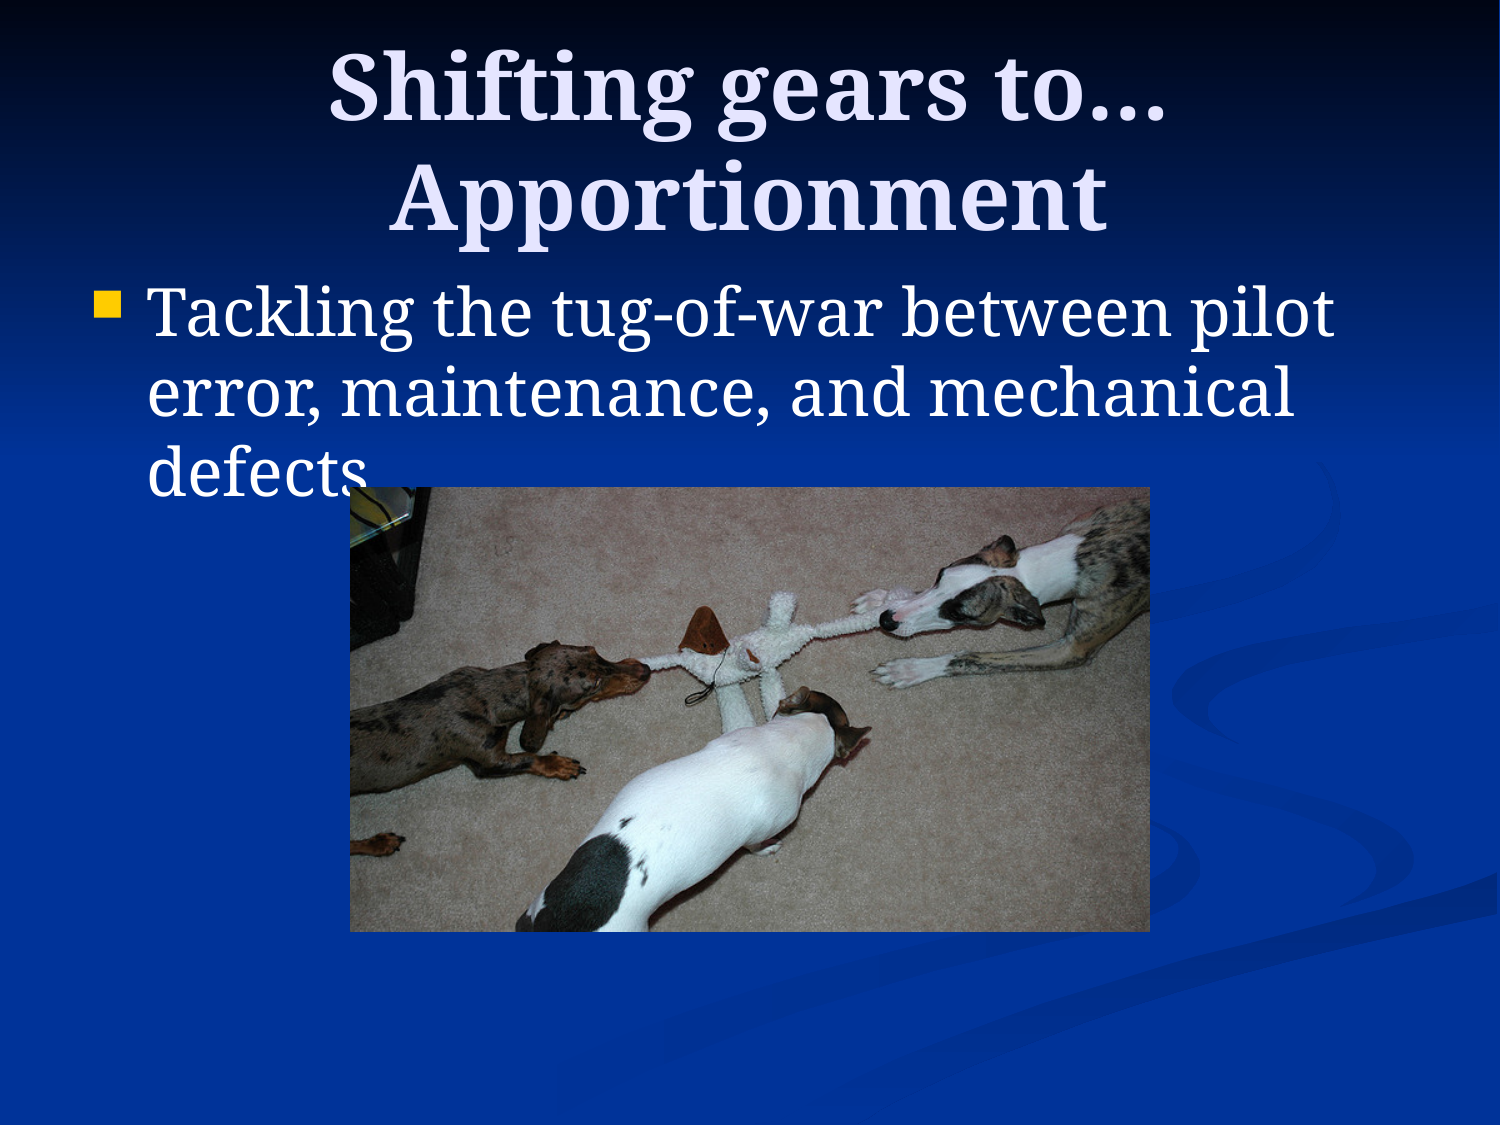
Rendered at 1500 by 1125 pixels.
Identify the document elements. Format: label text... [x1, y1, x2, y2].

list Tackling the tug-of-war between pilot error, maintenance, and mechanical defects [74, 262, 1426, 1006]
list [349, 487, 1151, 933]
title Shifting gears to…Apportionment [74, 44, 1426, 233]
